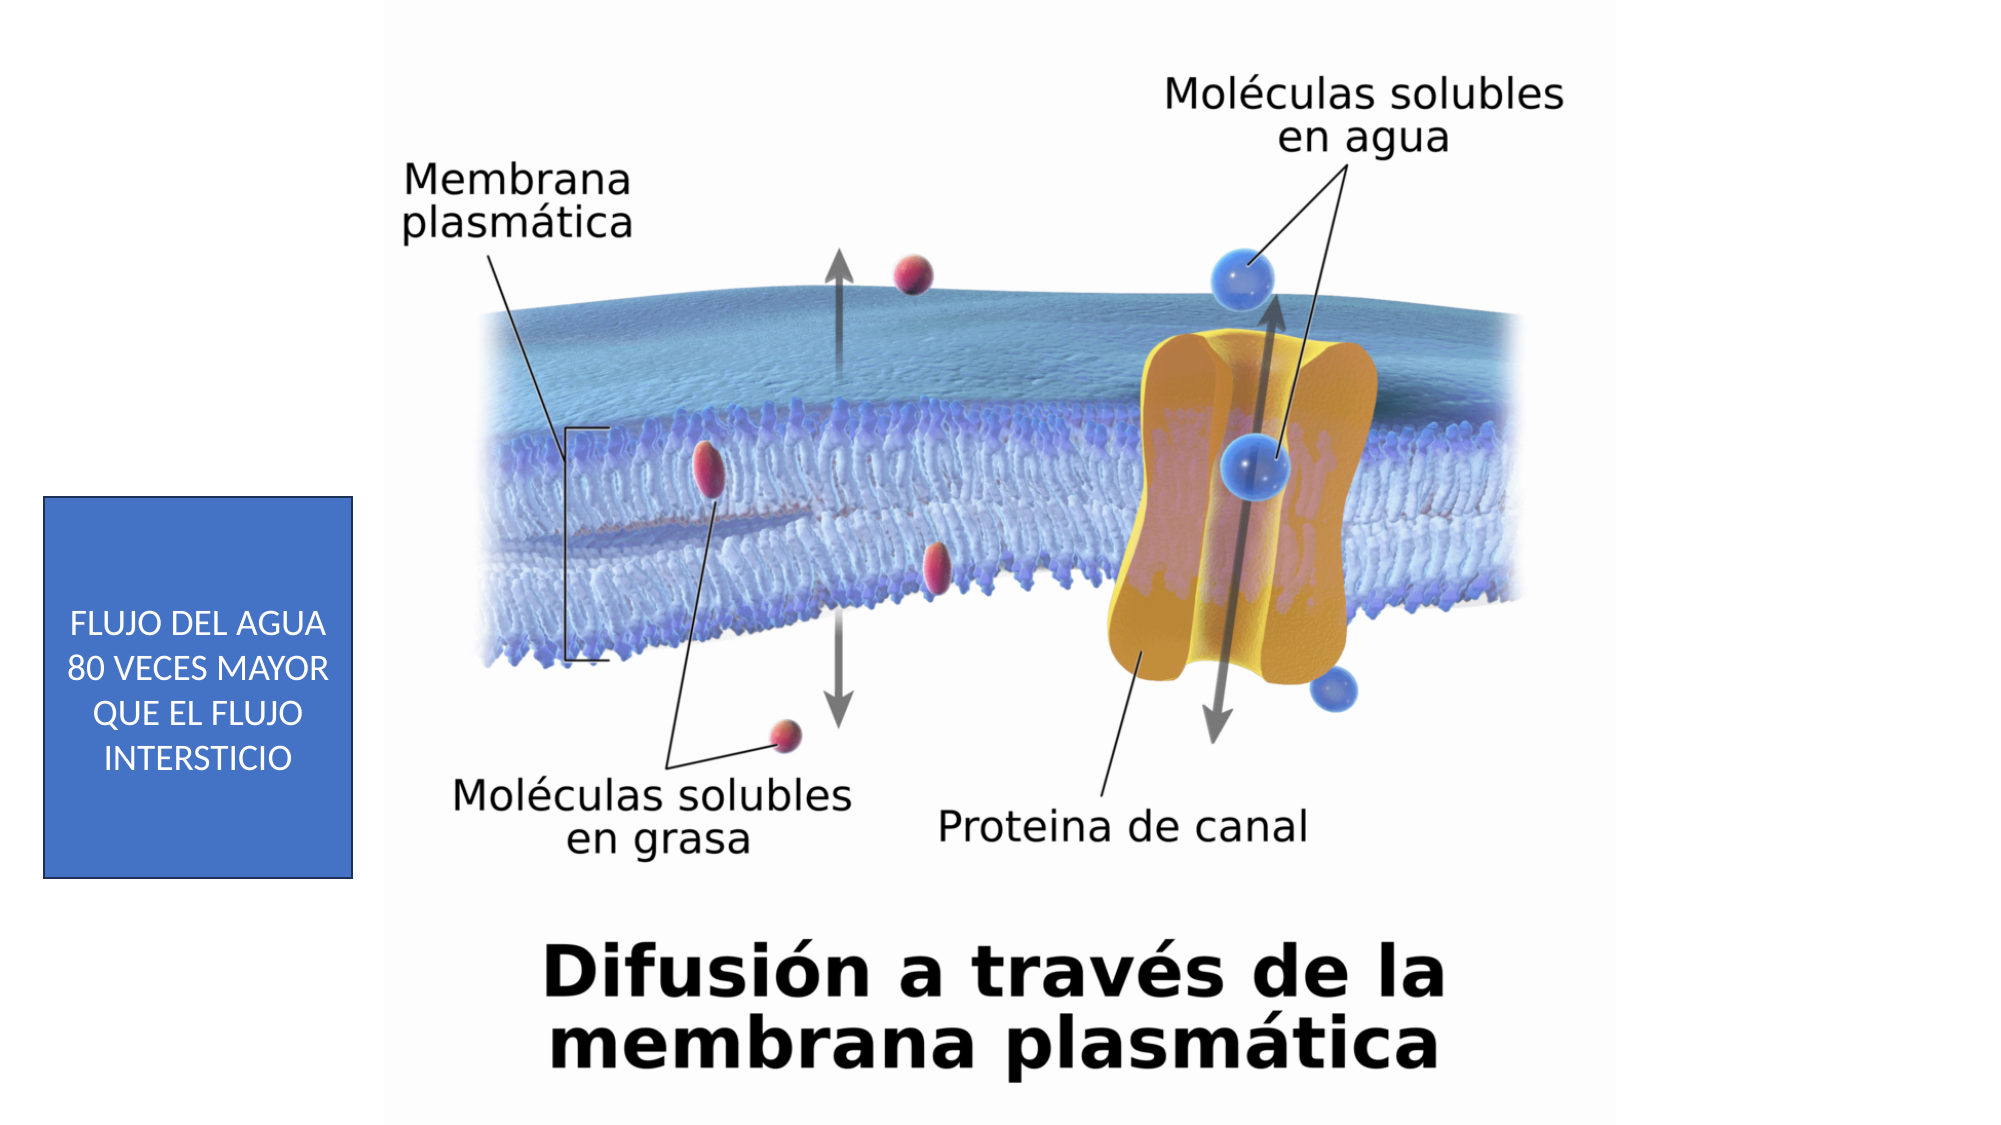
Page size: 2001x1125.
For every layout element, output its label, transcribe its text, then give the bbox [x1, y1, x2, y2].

picture [384, 0, 1616, 1125]
text_box FLUJO DEL AGUA 80 VECES MAYOR QUE EL FLUJO INTERSTICIO [43, 496, 353, 879]
